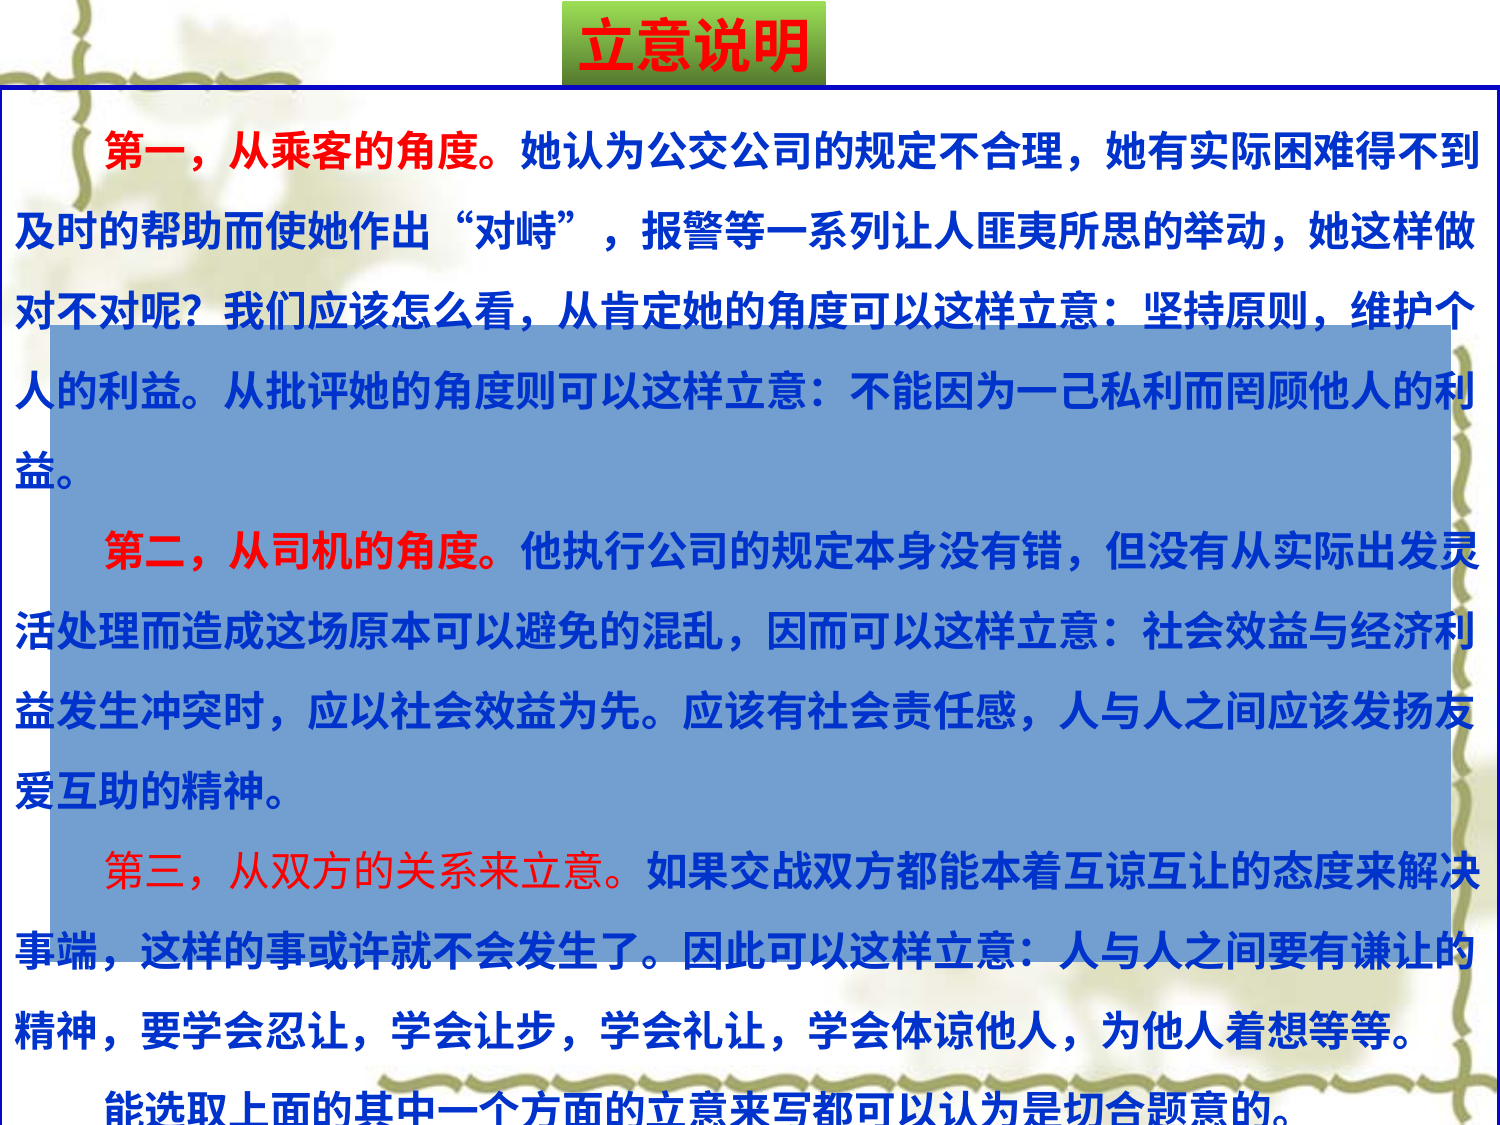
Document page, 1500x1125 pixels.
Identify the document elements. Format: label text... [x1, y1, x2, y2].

text_box 第一，从乘客的角度。她认为公交公司的规定不合理，她有实际困难得不到及时的帮助而使她作出“对峙”，报警等一系列让人匪夷所思的举动，她这样做对不对呢？我们应该怎么看，从肯定她的角度可以这样立意：坚持原则，维护个人的利益。从批评她的角度则可以这样立意：不能因为一己私利而罔顾他人的利益。 第二，从司机的角度。他执行公司的规定本身没有错，但没有从实际出发灵活处理而造成这场原本可以避免的混乱，因而可以这样立意：社会效益与经济利益发生冲突时，应以社会效益为先。应该有社会责任感，人与人之间应该发扬友爱互助的精神。 第三，从双方的关系来立意。如果交战双方都能本着互谅互让的态度来解决事端，这样的事或许就不会发生了。因此可以这样立意：人与人之间要有谦让的精神，要学会忍让，学会让步，学会礼让，学会体谅他人，为他人着想等等。 能选取上面的其中一个方面的立意来写都可以认为是切合题意的。 [0, 87, 1500, 1125]
text_box 立意说明 [562, 1, 826, 87]
picture [0, 0, 1500, 87]
